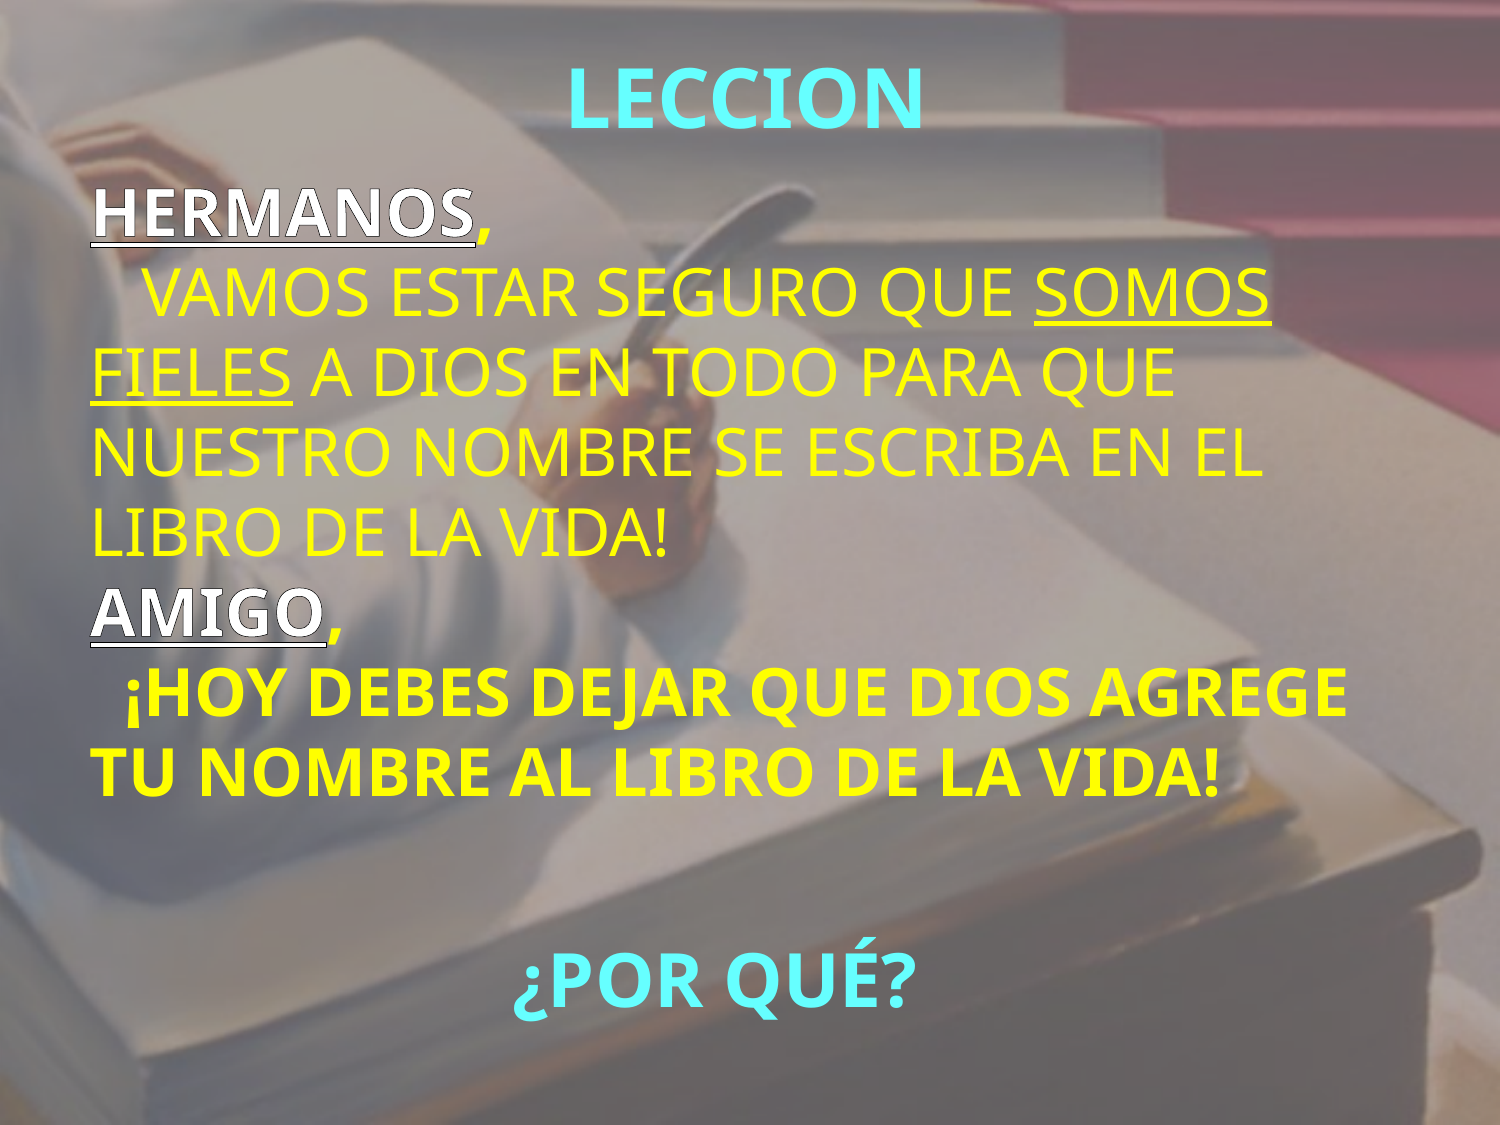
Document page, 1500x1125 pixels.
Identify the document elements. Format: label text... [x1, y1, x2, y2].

text_box ¿POR QUÉ? [497, 924, 934, 1030]
text_box HERMANOS, VAMOS ESTAR SEGURO QUE SOMOS FIELES A DIOS EN TODO PARA QUE NUESTRO NOMBRE SE ESCRIBA EN EL LIBRO DE LA VIDA! AMIGO, ¡HOY DEBES DEJAR QUE DIOS AGREGE TU NOMBRE AL LIBRO DE LA VIDA! [75, 162, 1400, 817]
text_box LECCION [549, 37, 944, 153]
